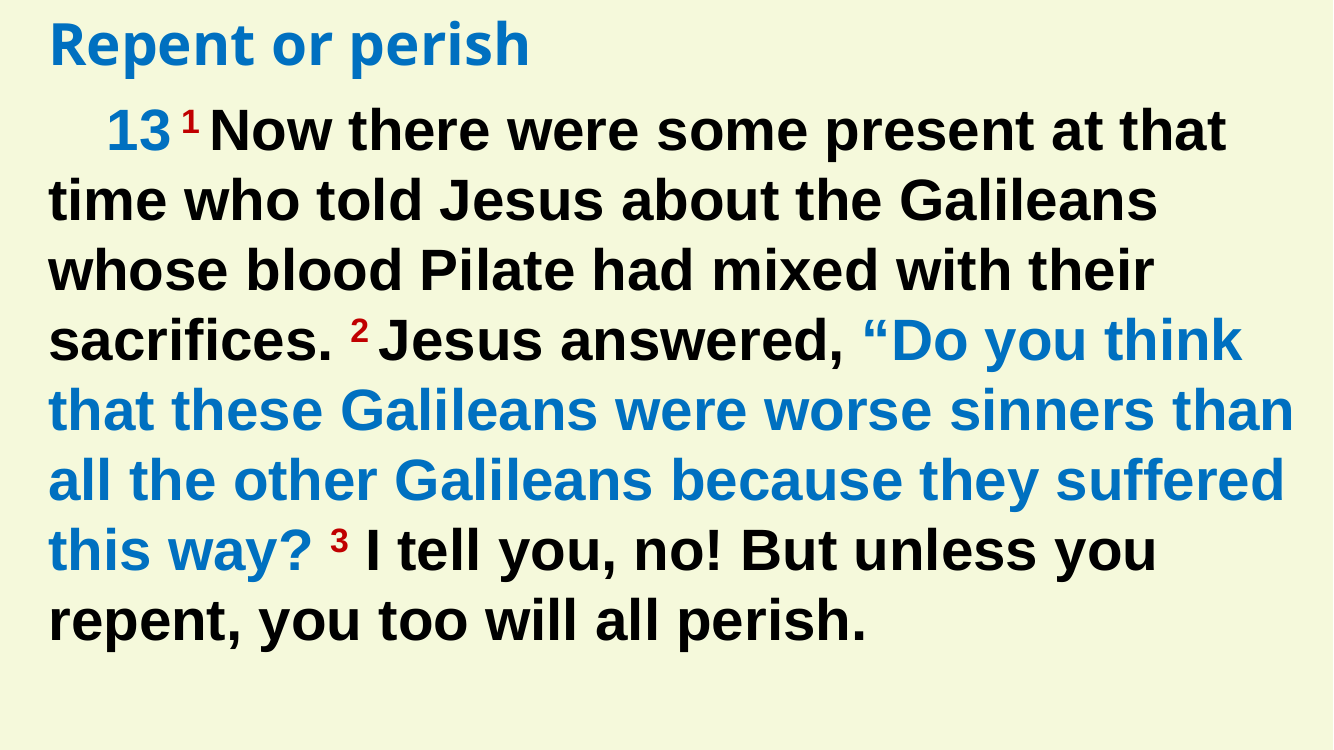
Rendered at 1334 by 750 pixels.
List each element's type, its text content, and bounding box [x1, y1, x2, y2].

text_box Repent or perish [33, 0, 657, 84]
text_box 13 1 Now there were some present at that time who told Jesus about the Galileans whose blood Pilate had mixed with their sacrifices. 2 Jesus answered, “Do you think that these Galileans were worse sinners than all the other Galileans because they suffered this way? 3 I tell you, no! But unless you repent, you too will all perish. [33, 84, 1334, 730]
